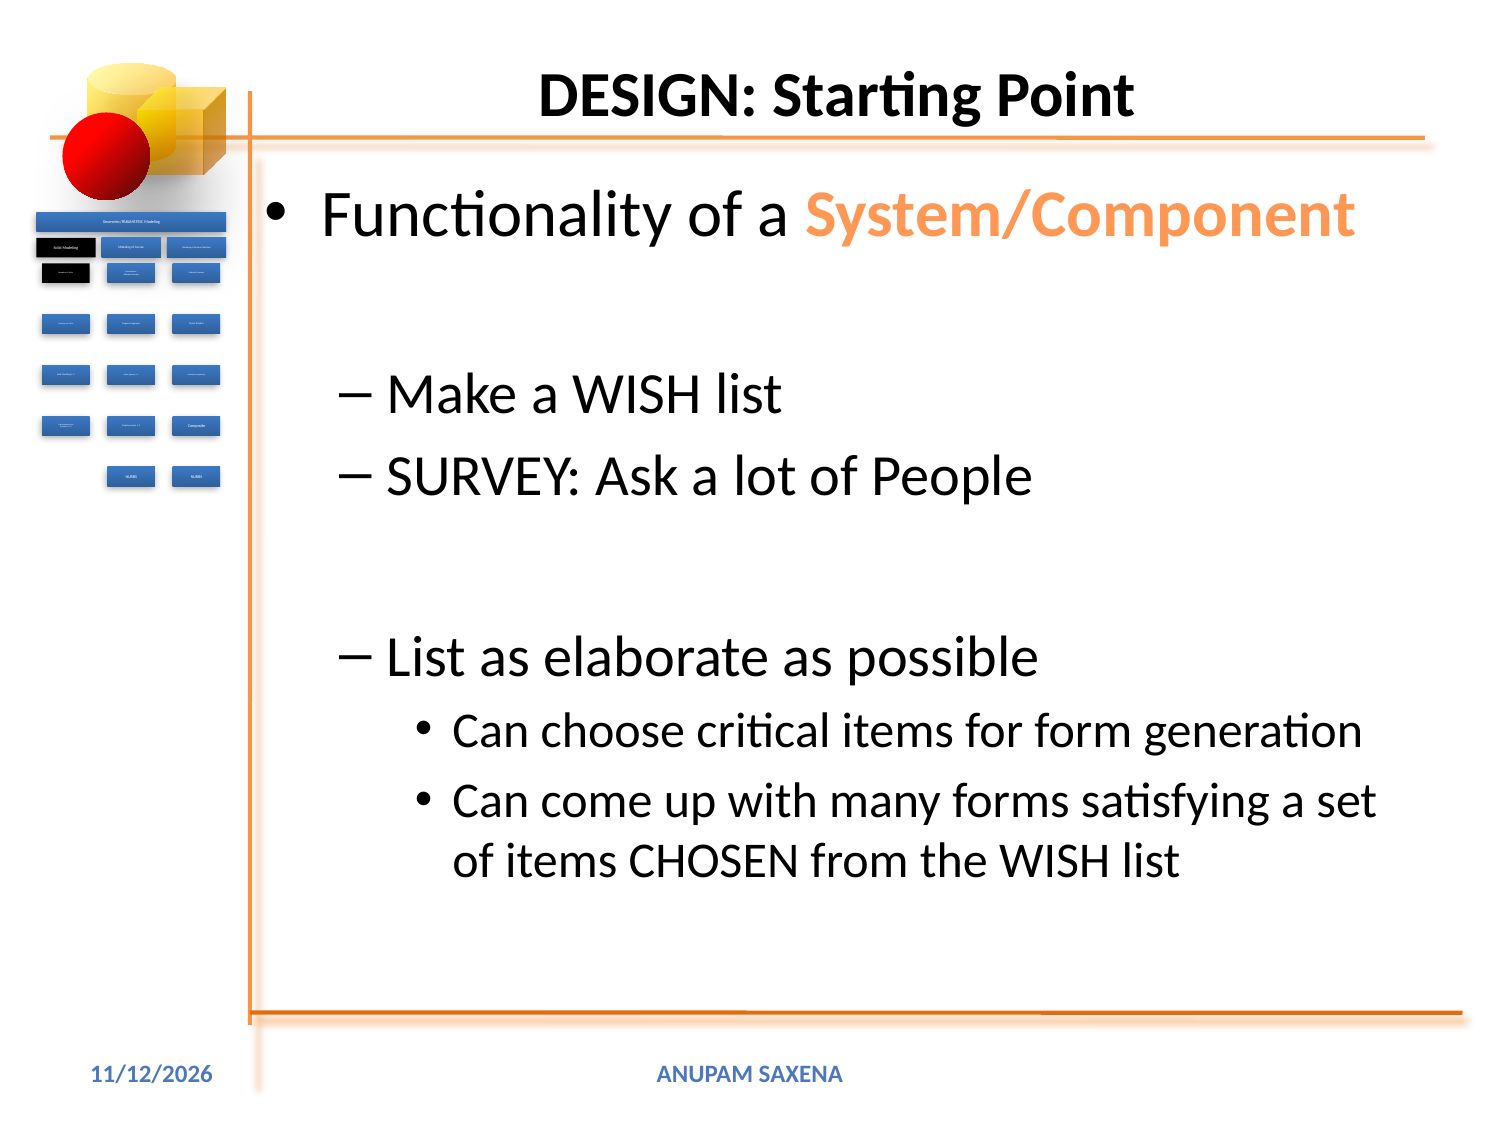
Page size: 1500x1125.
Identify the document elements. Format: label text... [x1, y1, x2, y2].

title DESIGN: Starting Point [249, 45, 1425, 138]
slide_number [75, 1042, 425, 1103]
footer Anupam Saxena [512, 1042, 988, 1103]
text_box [12, 212, 251, 538]
list Functionality of a System/Component Make a WISH list SURVEY: Ask a lot of People List as elaborate as possible Can choose critical items for form generation Can come up with many forms satisfying a set of items CHOSEN from the WISH list [249, 162, 1425, 905]
